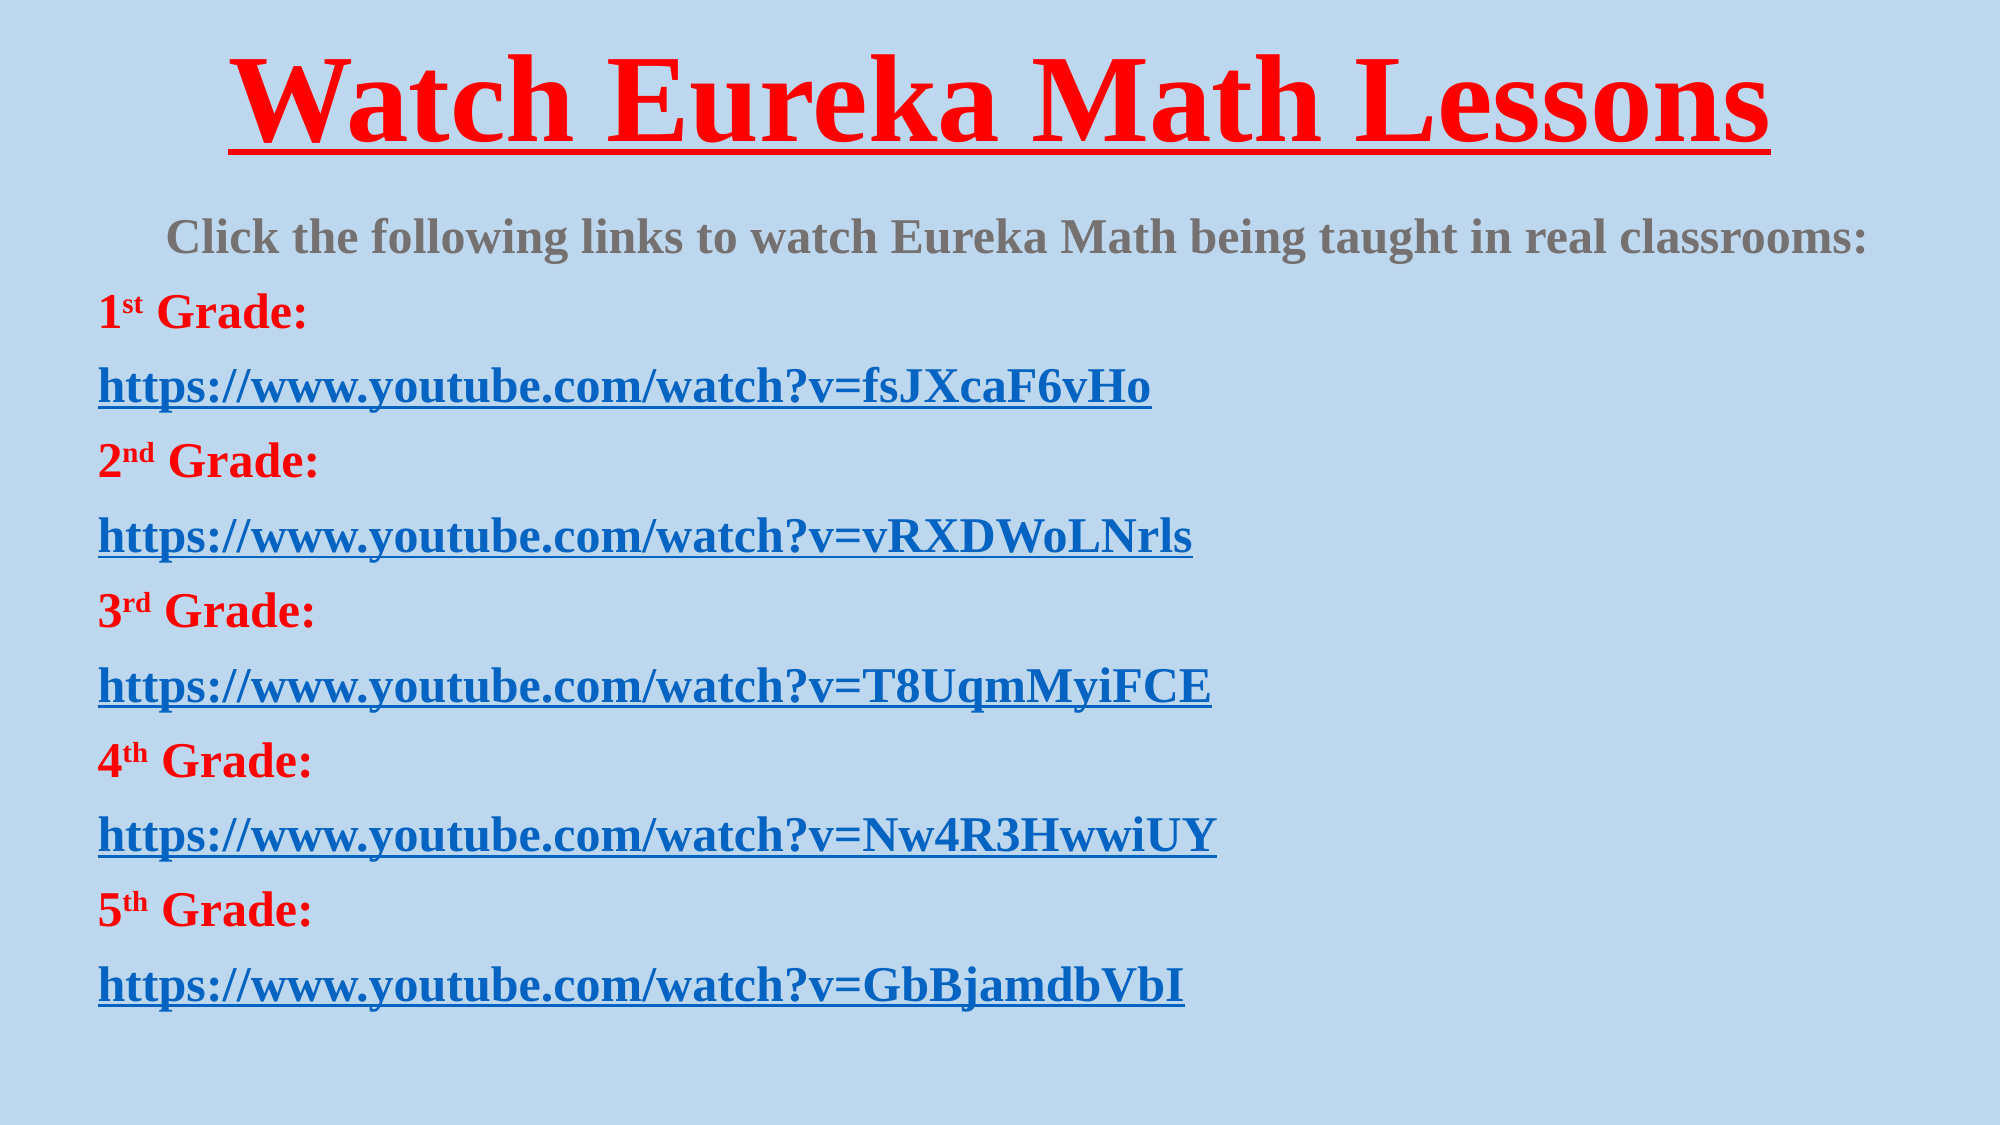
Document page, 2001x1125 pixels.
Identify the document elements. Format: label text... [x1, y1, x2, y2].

title Watch Eureka Math Lessons [47, 0, 1953, 203]
list Click the following links to watch Eureka Math being taught in real classrooms: 1st Grade: https://www.youtube.com/watch?v=fsJXcaF6vHo 2nd Grade: https://www.youtube.com/watch?v=vRXDWoLNrls 3rd Grade: https://www.youtube.com/watch?v=T8UqmMyiFCE 4th Grade: https://www.youtube.com/watch?v=Nw4R3HwwiUY 5th Grade: https://www.youtube.com/watch?v=GbBjamdbVbI [82, 202, 1953, 1062]
